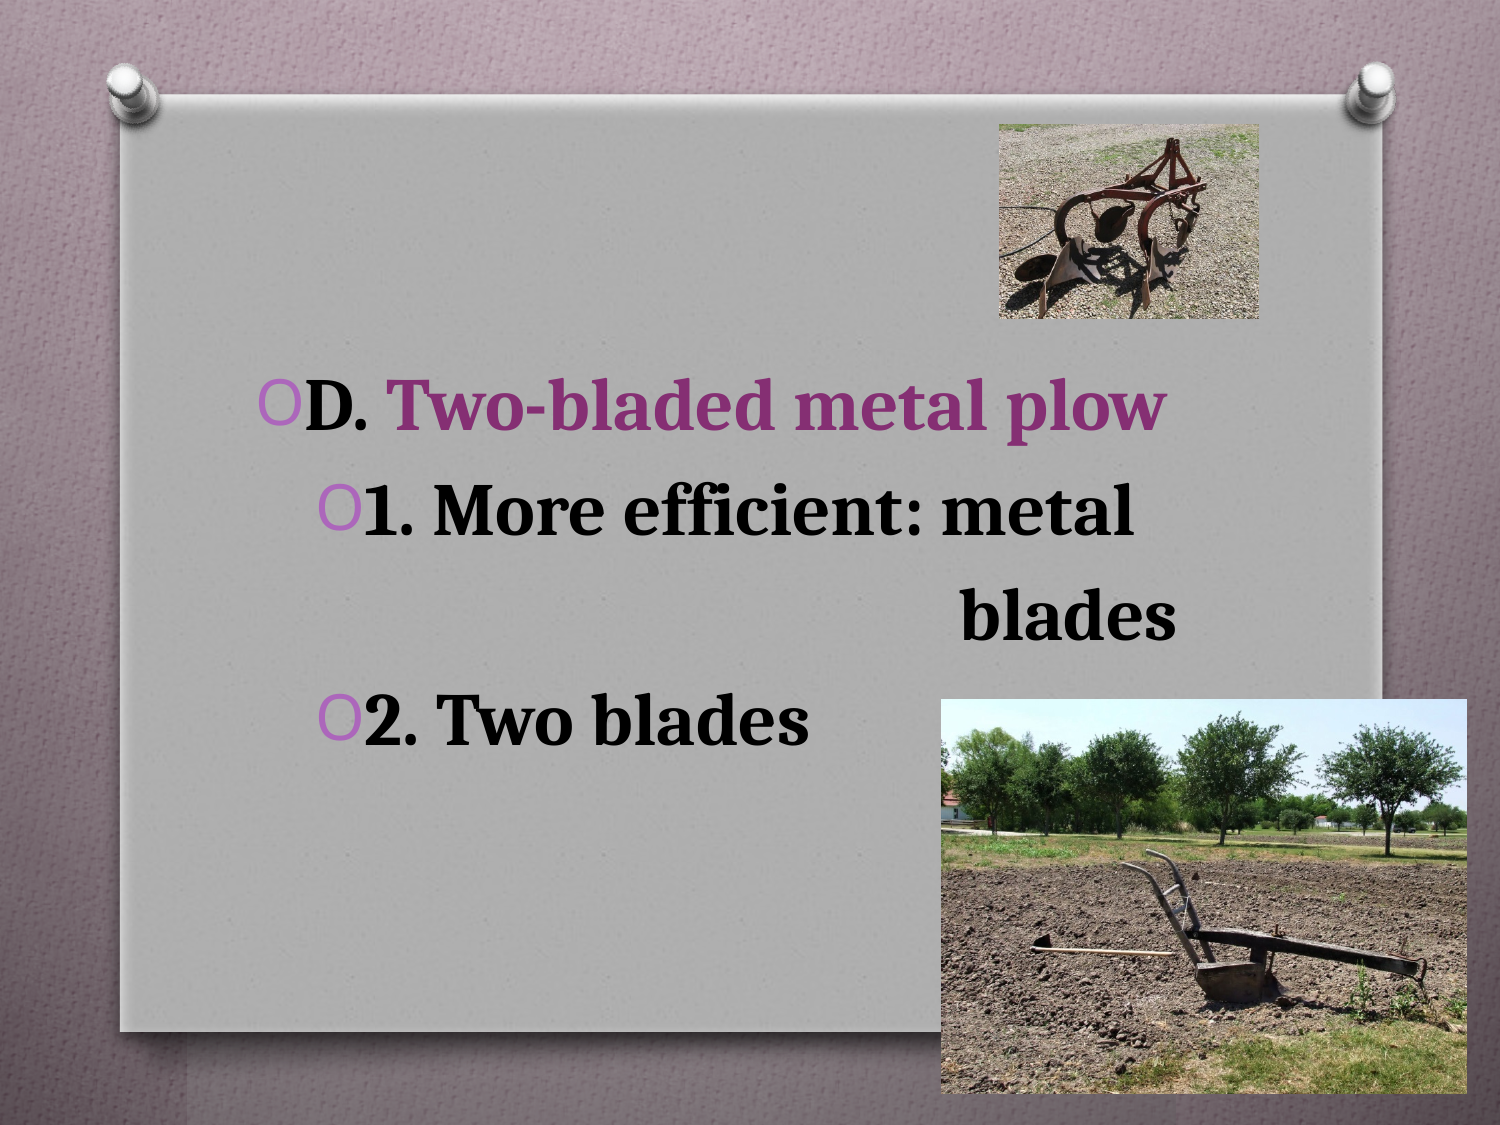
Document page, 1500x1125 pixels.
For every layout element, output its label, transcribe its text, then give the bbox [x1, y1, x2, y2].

picture [999, 124, 1259, 319]
picture [1317, 35, 1439, 156]
picture [941, 699, 1467, 1094]
picture [75, 29, 198, 153]
list D. Two-bladed metal plow 1. More efficient: metal blades 2. Two blades [240, 347, 1257, 939]
